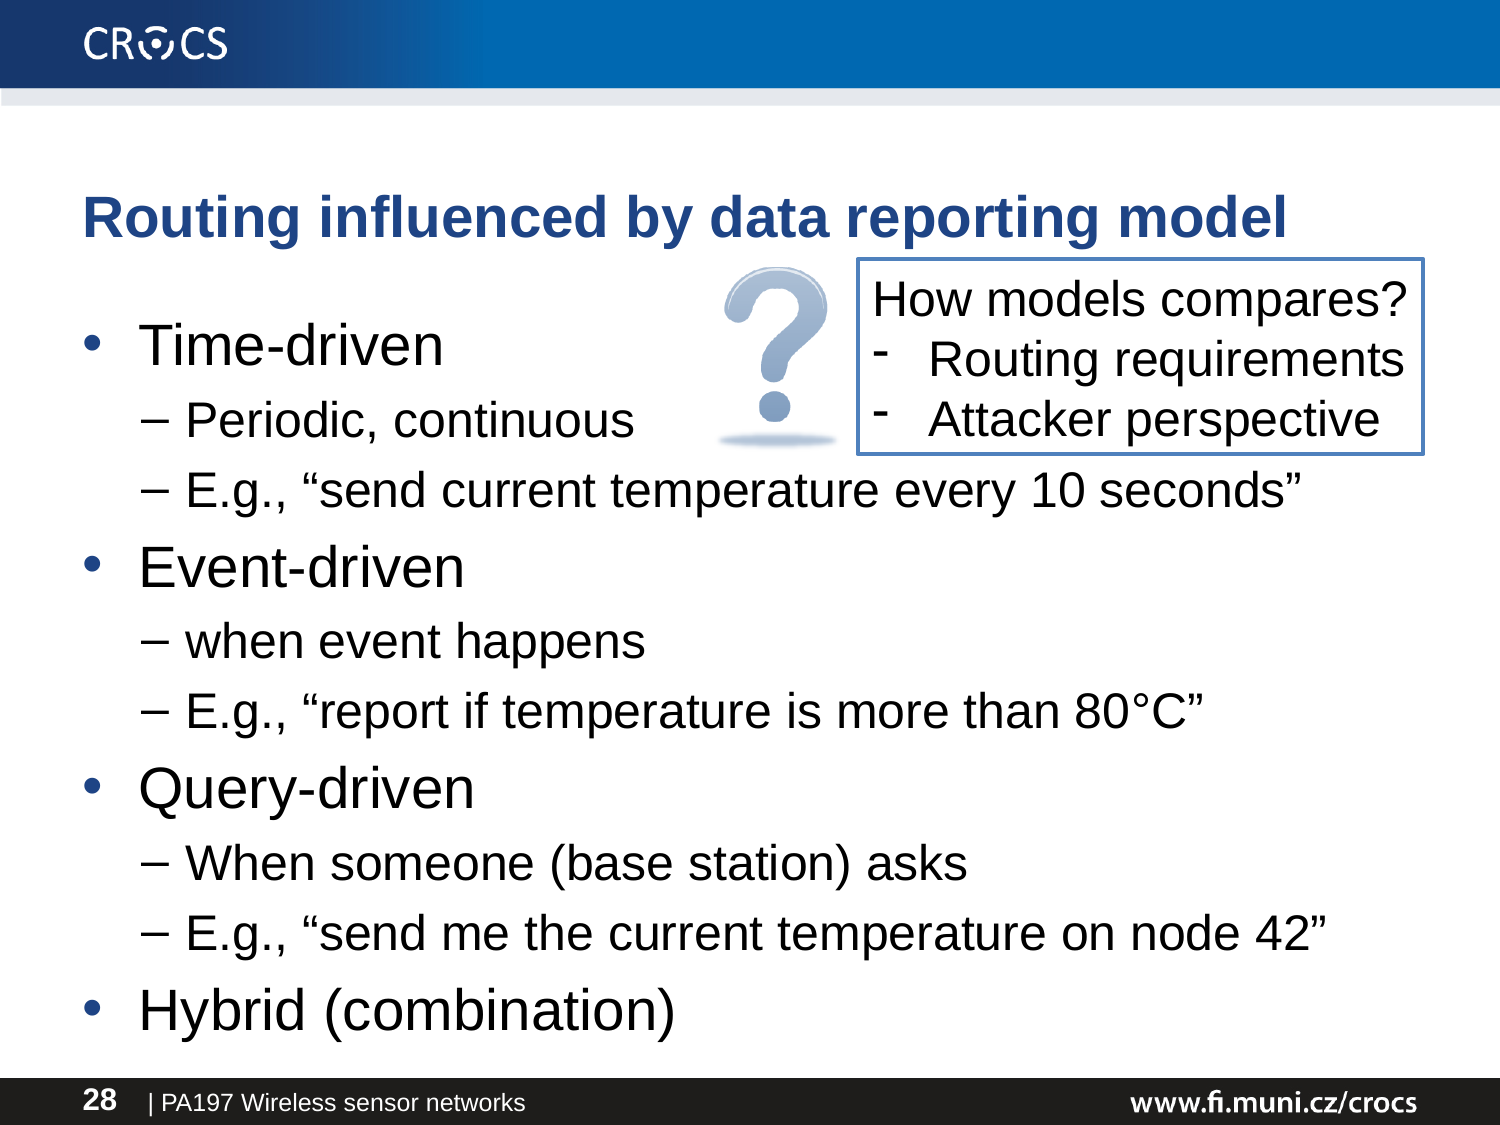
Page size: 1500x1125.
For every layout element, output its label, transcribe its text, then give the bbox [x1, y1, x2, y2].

text_box How models compares? Routing requirements Attacker perspective [857, 259, 1424, 455]
list Time-driven Periodic, continuous E.g., “send current temperature every 10 seconds” Event-driven when event happens E.g., “report if temperature is more than 80°C” Query-driven When someone (base station) asks E.g., “send me the current temperature on node 42” Hybrid (combination) [82, 306, 1433, 988]
picture [0, 0, 1500, 1125]
slide_number 28 [82, 1078, 147, 1125]
footer | PA197 Wireless sensor networks [147, 1078, 623, 1125]
title Routing influenced by data reporting model [82, 148, 1433, 280]
